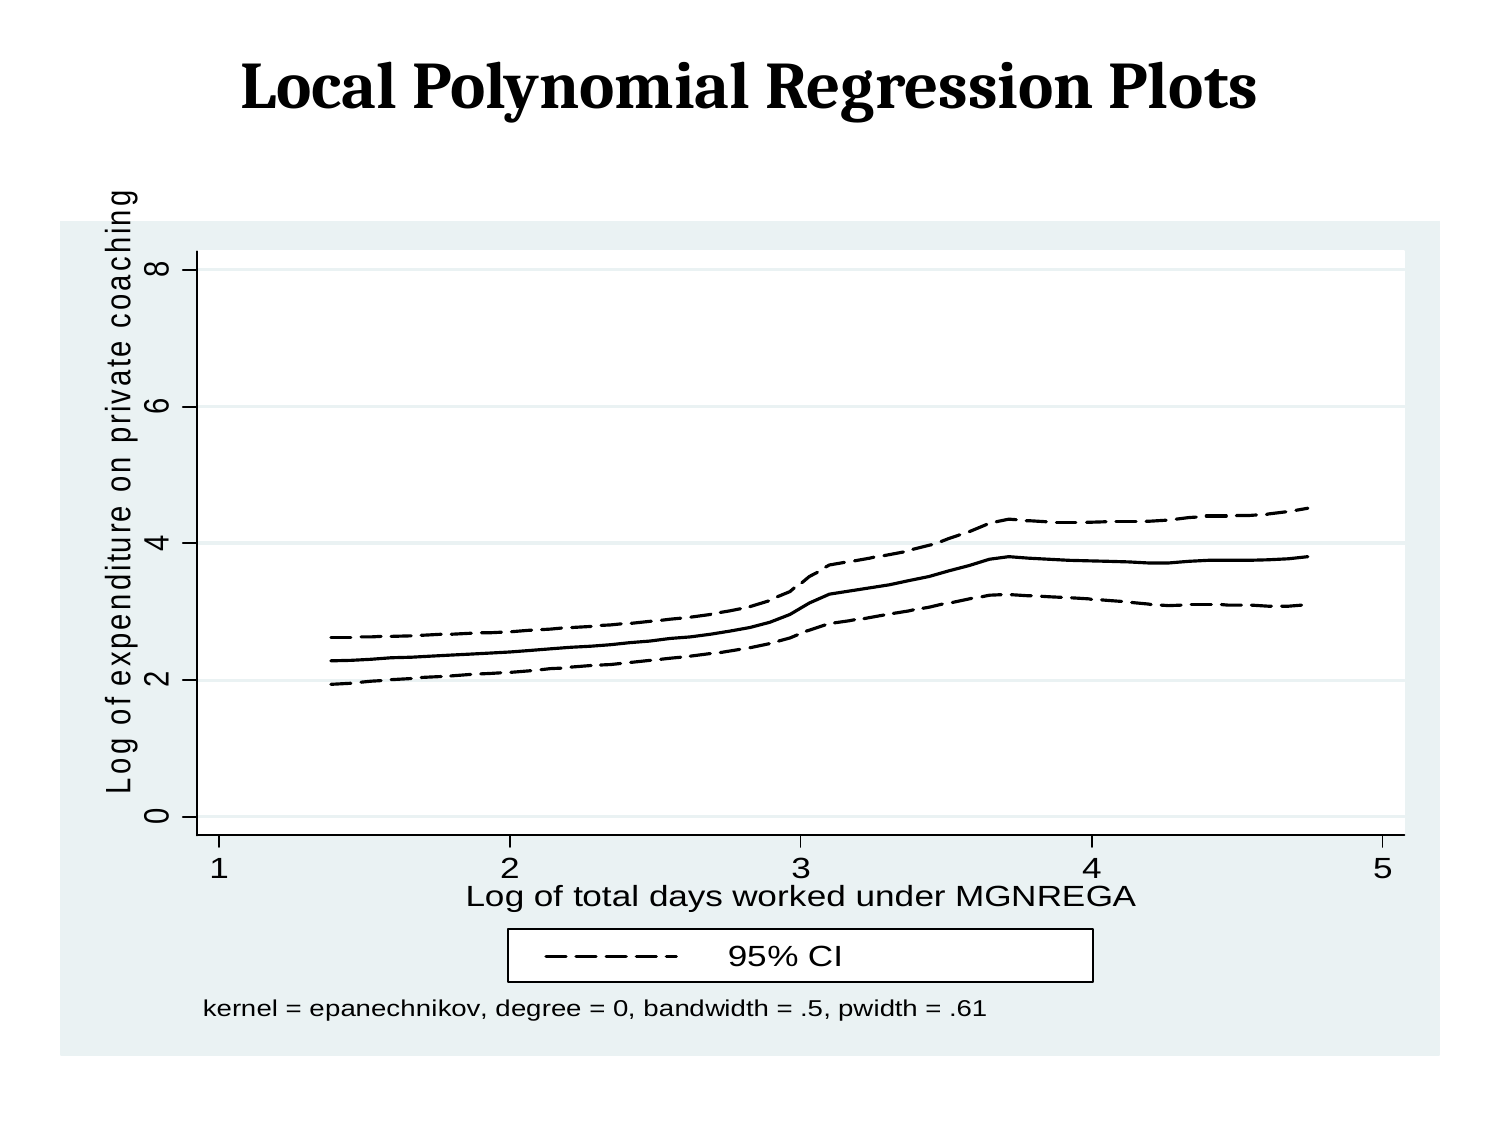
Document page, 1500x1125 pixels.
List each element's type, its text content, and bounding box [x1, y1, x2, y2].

title Local Polynomial Regression Plots [0, 0, 1500, 211]
picture [46, 210, 1454, 1067]
